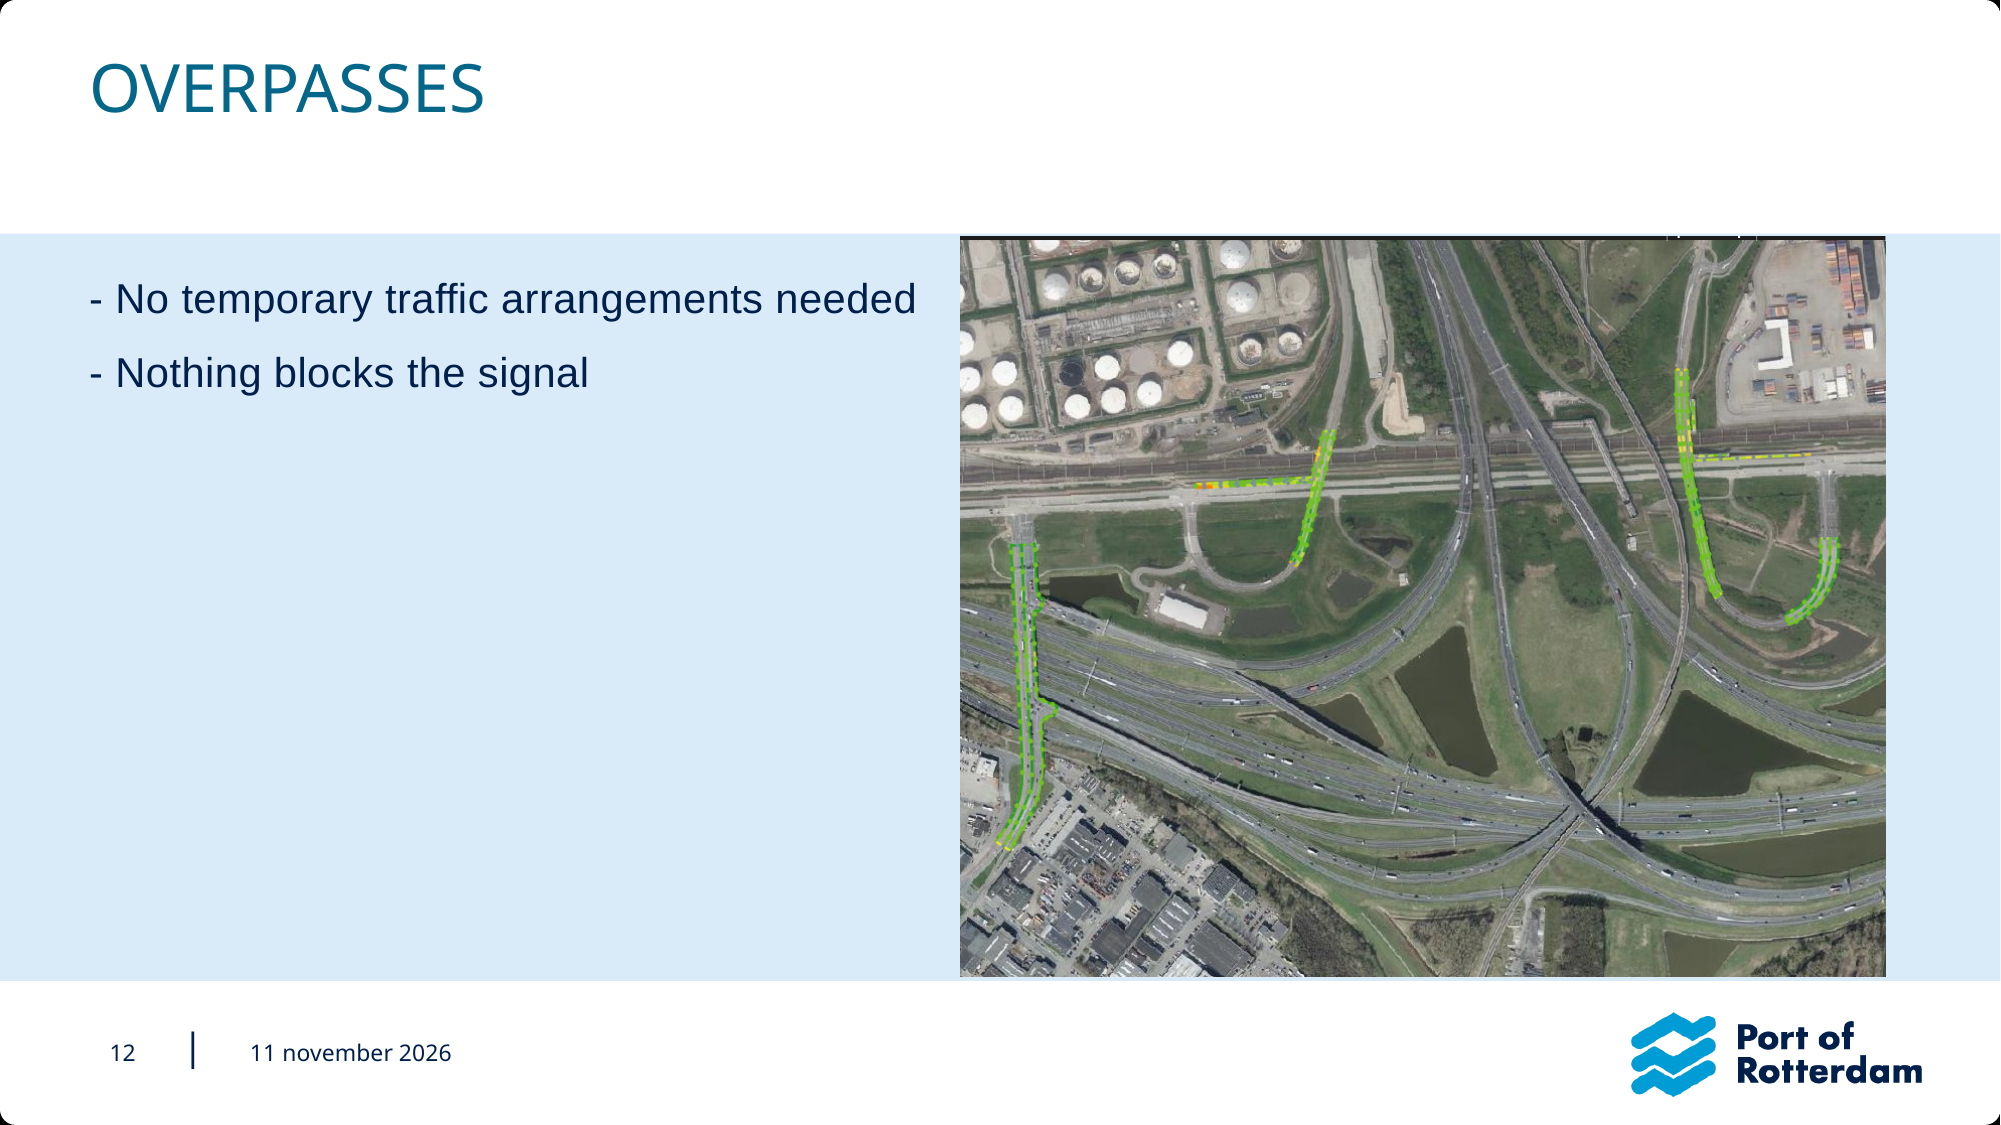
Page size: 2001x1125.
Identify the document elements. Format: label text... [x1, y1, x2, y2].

title Overpasses [77, 31, 1923, 138]
picture [1630, 1008, 1922, 1104]
footer | [126, 1018, 260, 1079]
list - No temporary traffic arrangements needed - Nothing blocks the signal [77, 233, 985, 981]
picture [960, 236, 1886, 977]
slide_number 12 [47, 1024, 137, 1085]
slide_number 16 mei 2024 [249, 1024, 701, 1085]
